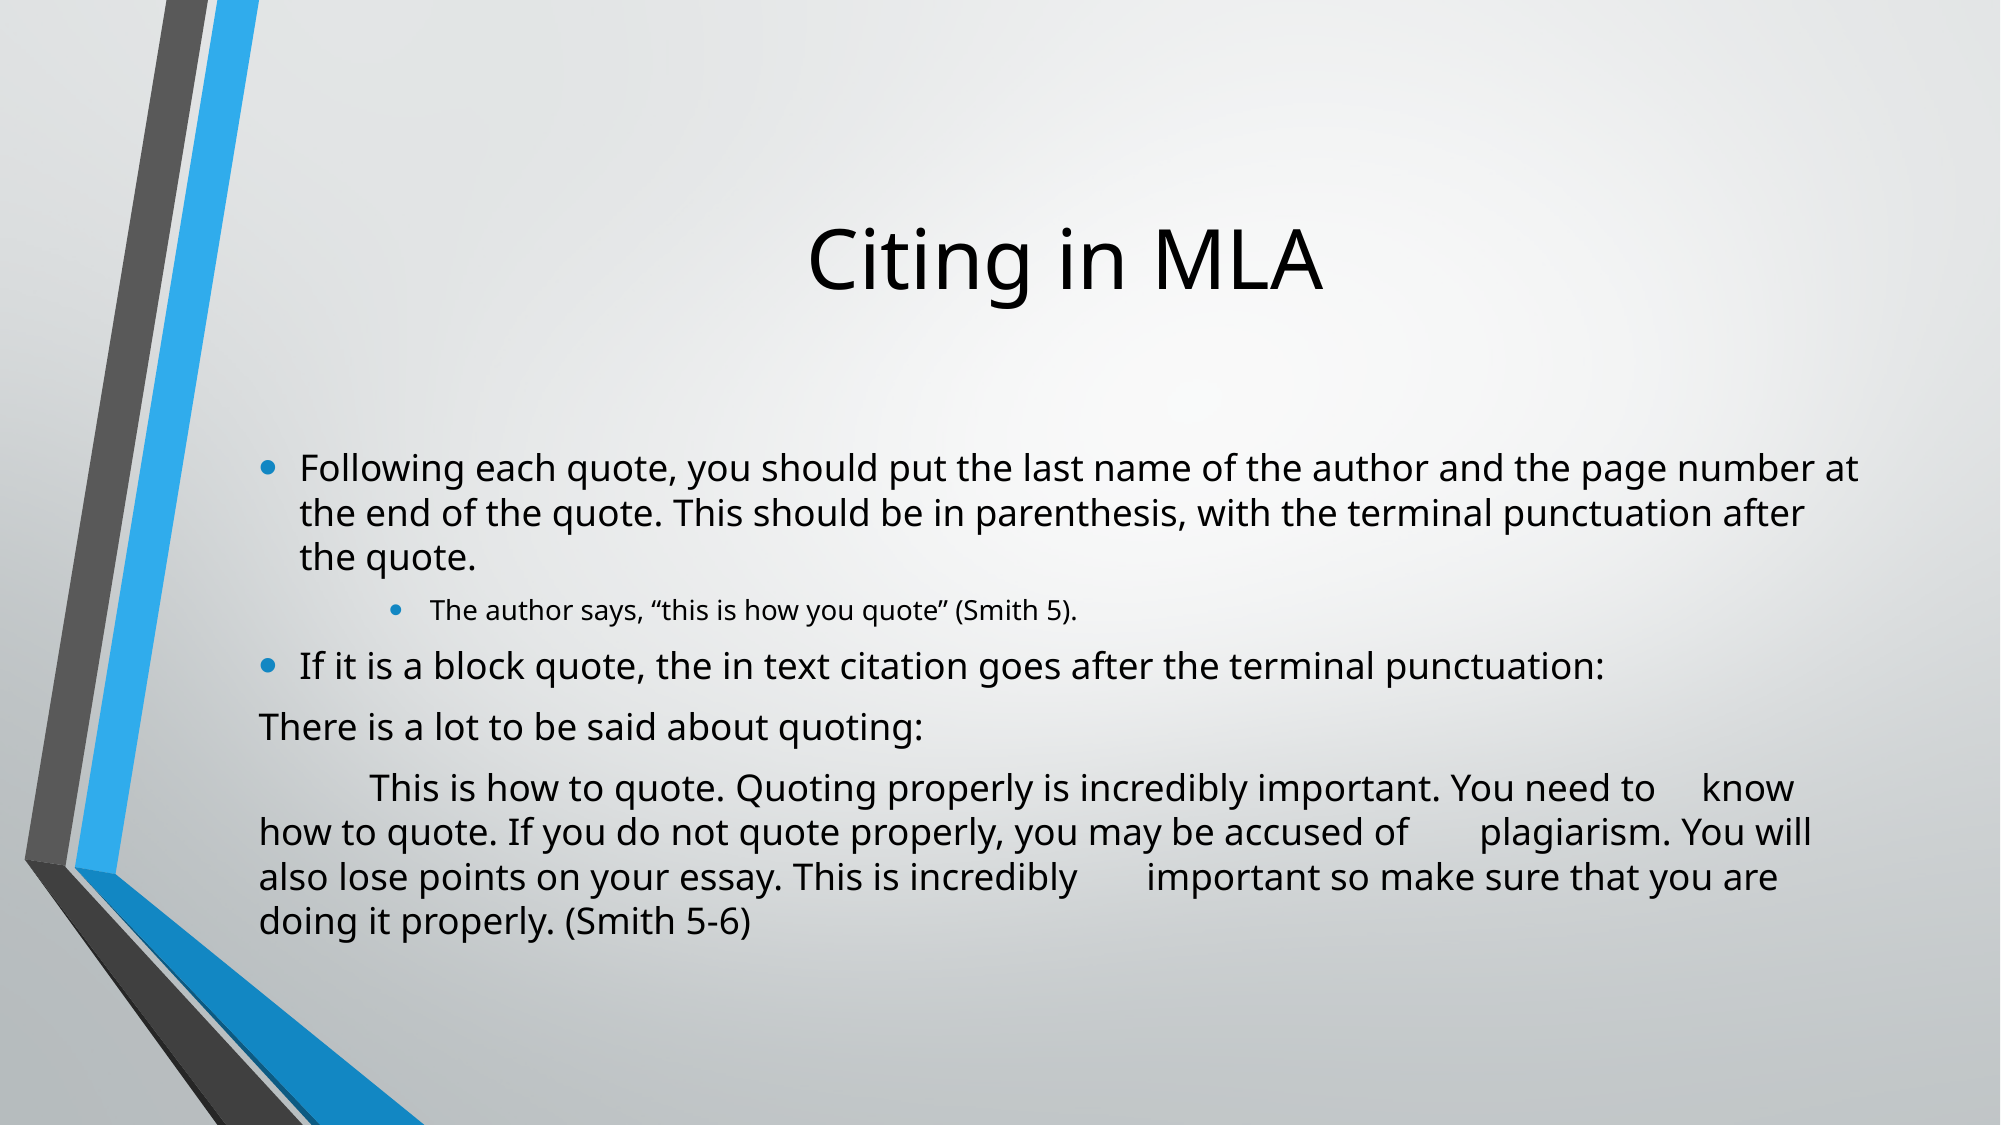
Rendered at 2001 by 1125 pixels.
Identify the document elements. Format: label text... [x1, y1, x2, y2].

title Citing in MLA [243, 112, 1887, 400]
list Following each quote, you should put the last name of the author and the page number at the end of the quote. This should be in parenthesis, with the terminal punctuation after the quote. The author says, “this is how you quote” (Smith 5). If it is a block quote, the in text citation goes after the terminal punctuation: There is a lot to be said about quoting: This is how to quote. Quoting properly is incredibly important. You need to know how to quote. If you do not quote properly, you may be accused of plagiarism. You will also lose points on your essay. This is incredibly important so make sure that you are doing it properly. (Smith 5-6) [243, 437, 1887, 950]
